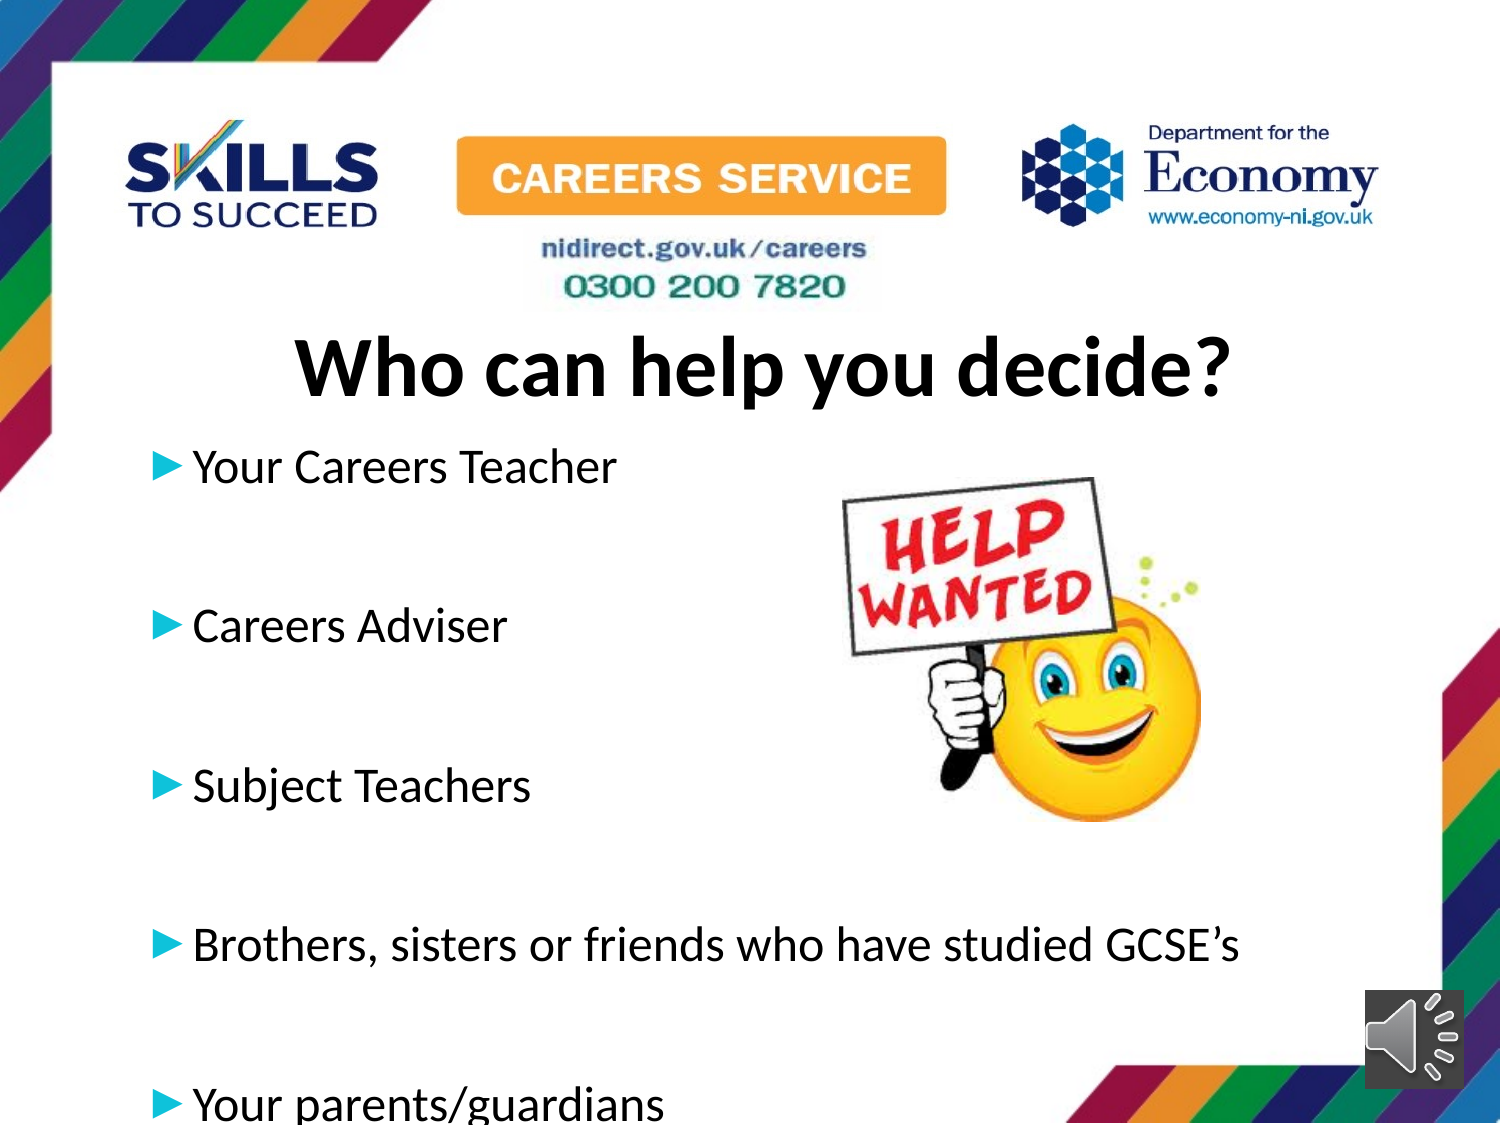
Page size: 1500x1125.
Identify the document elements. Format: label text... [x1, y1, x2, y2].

title Who can help you decide? [123, 337, 1425, 422]
picture [0, 0, 1500, 1123]
list Your Careers Teacher Careers Adviser Subject Teachers Brothers, sisters or friends who have studied GCSE’s Your parents/guardians [53, 425, 1425, 1099]
